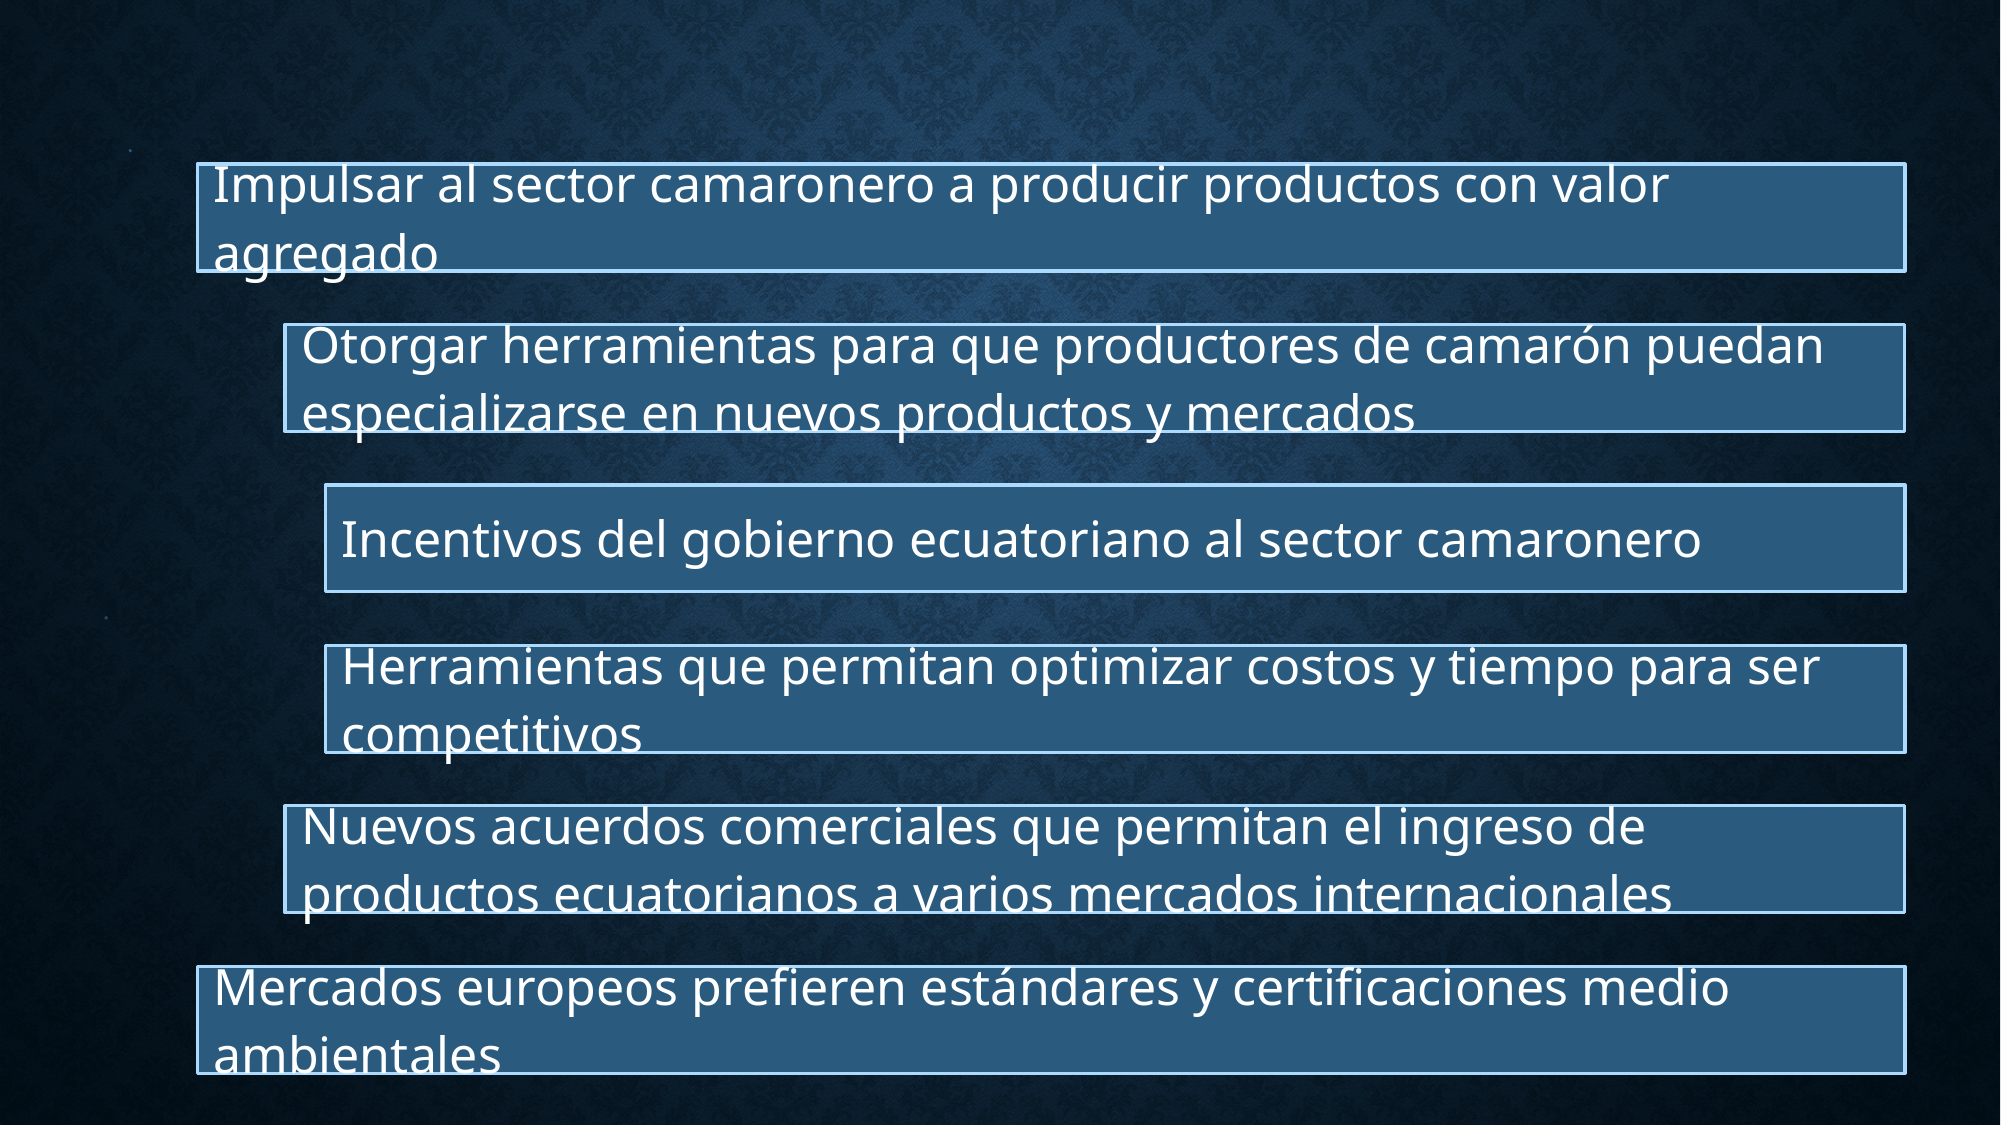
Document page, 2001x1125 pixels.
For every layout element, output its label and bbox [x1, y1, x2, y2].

text_box [100, 63, 1906, 1081]
